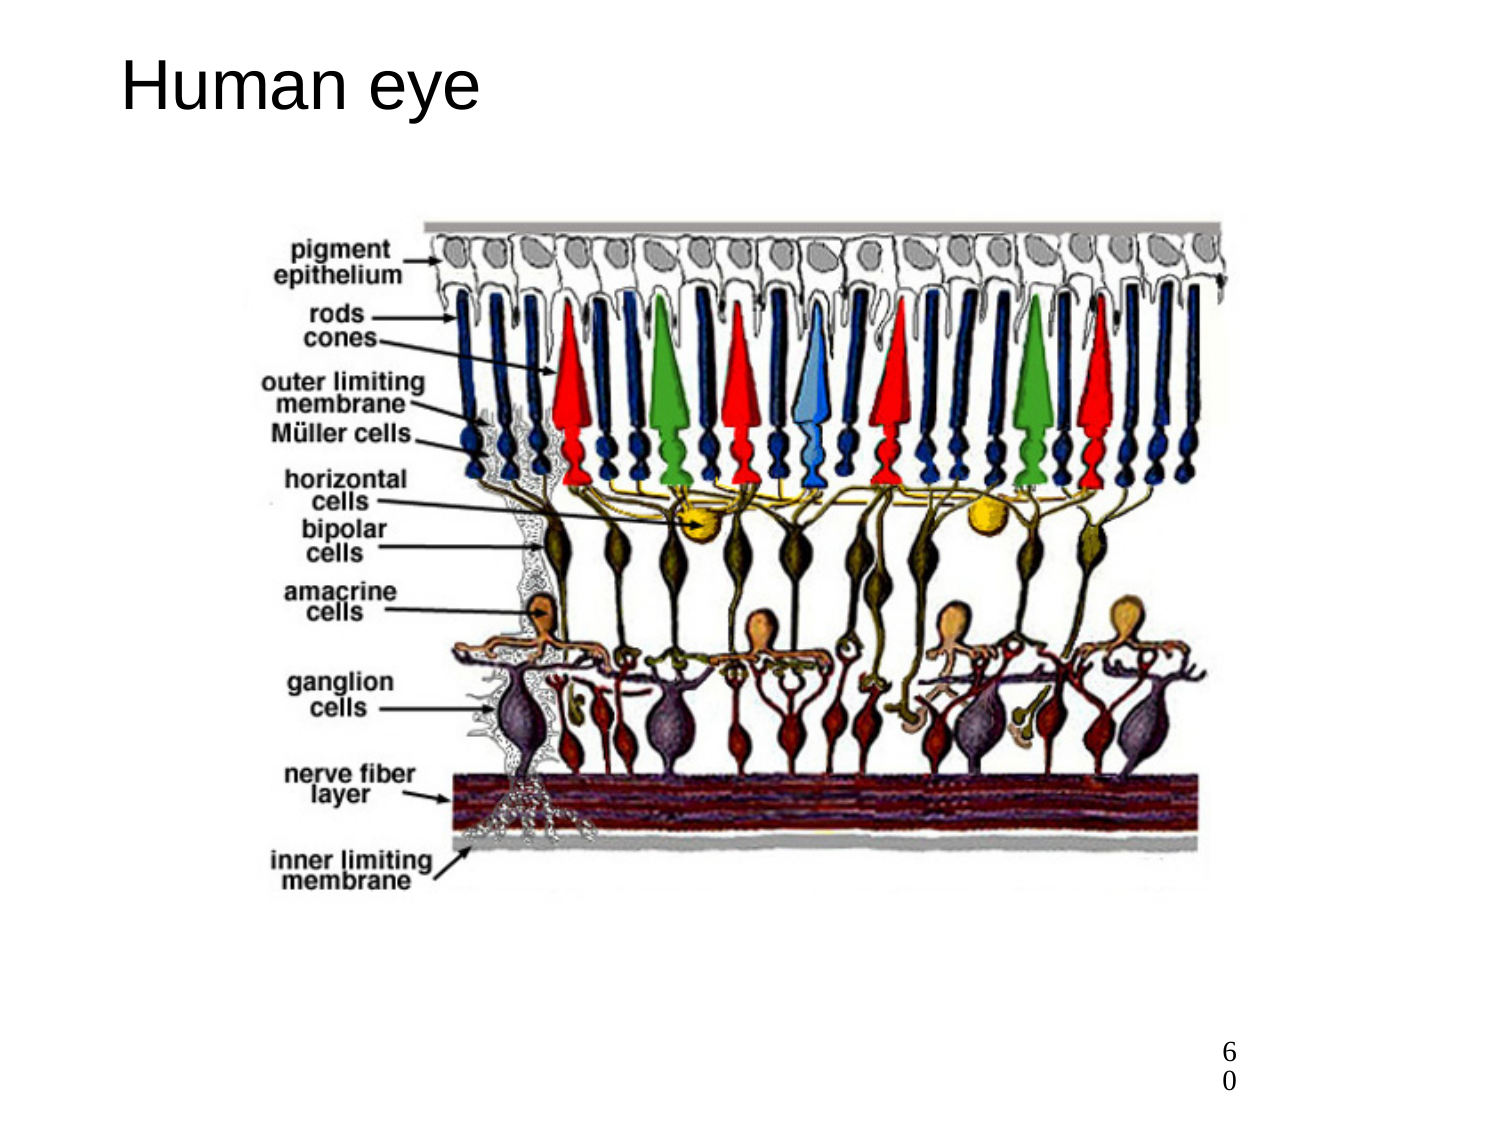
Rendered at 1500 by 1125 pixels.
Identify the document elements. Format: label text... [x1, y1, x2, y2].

title Human eye [112, 12, 1388, 150]
slide_number 60 [1206, 1024, 1256, 1074]
picture [243, 206, 1257, 919]
